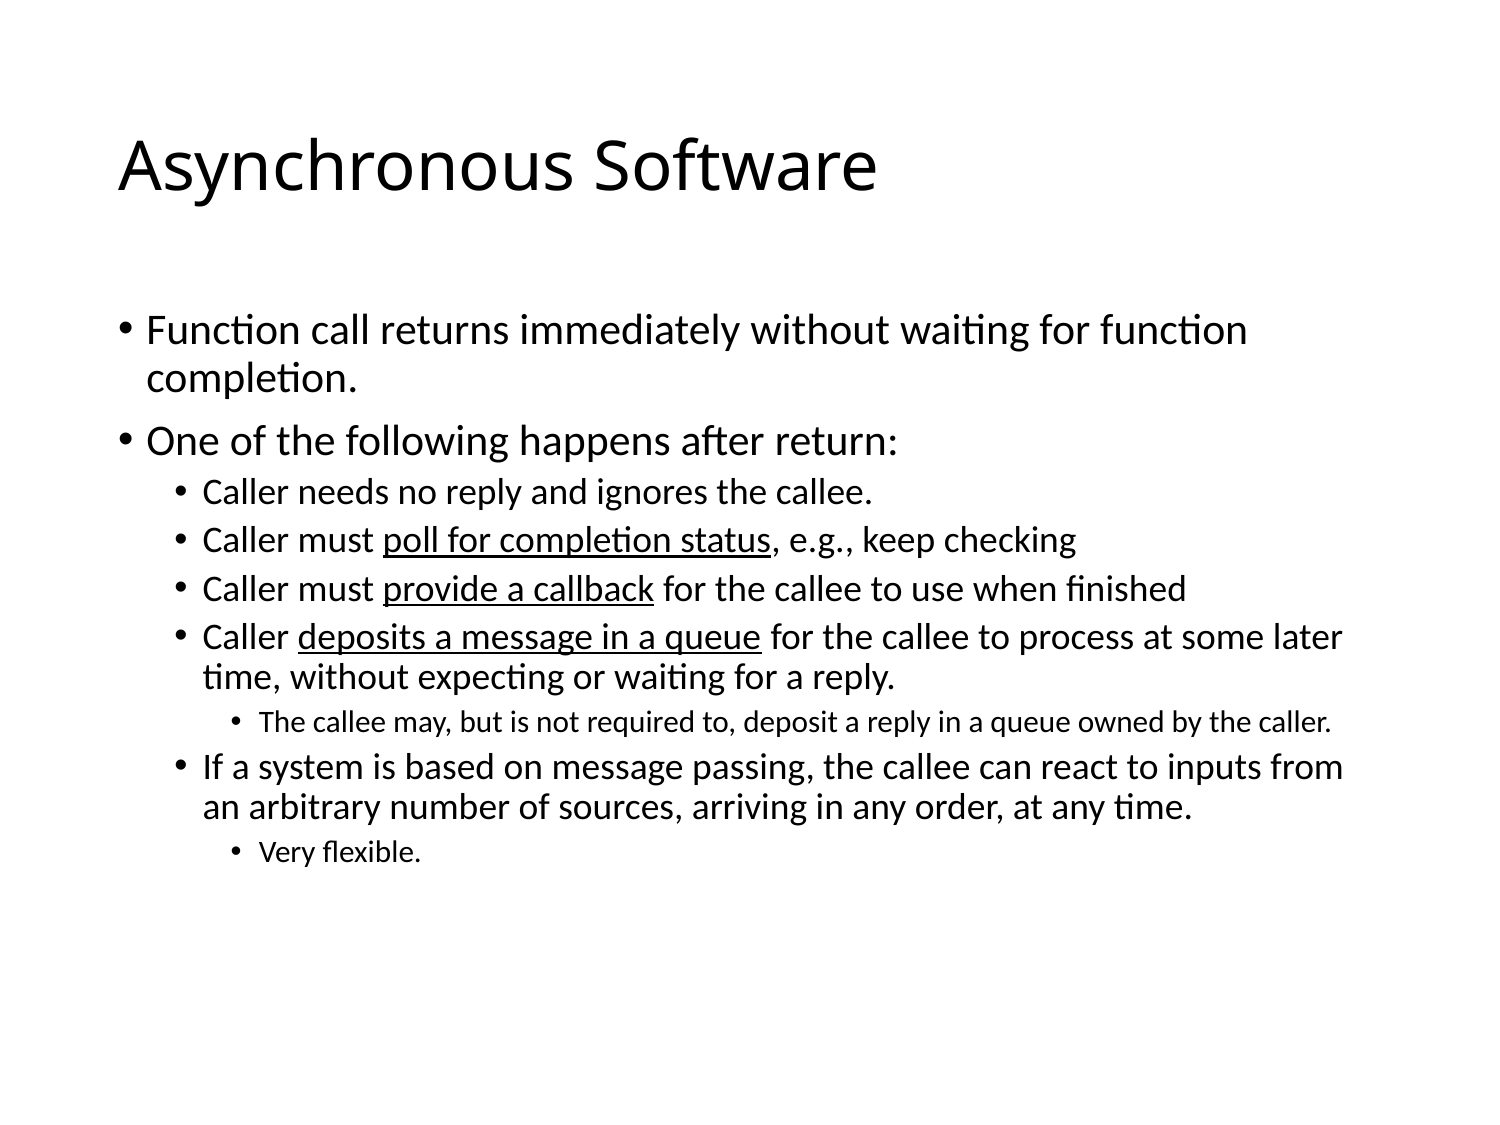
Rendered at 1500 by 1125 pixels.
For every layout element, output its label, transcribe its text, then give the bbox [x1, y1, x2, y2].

list Function call returns immediately without waiting for function completion. One of the following happens after return: Caller needs no reply and ignores the callee. Caller must poll for completion status, e.g., keep checking Caller must provide a callback for the callee to use when finished Caller deposits a message in a queue for the callee to process at some later time, without expecting or waiting for a reply. The callee may, but is not required to, deposit a reply in a queue owned by the caller. If a system is based on message passing, the callee can react to inputs from an arbitrary number of sources, arriving in any order, at any time. Very flexible. [103, 299, 1397, 1014]
title Asynchronous Software [103, 59, 1397, 278]
